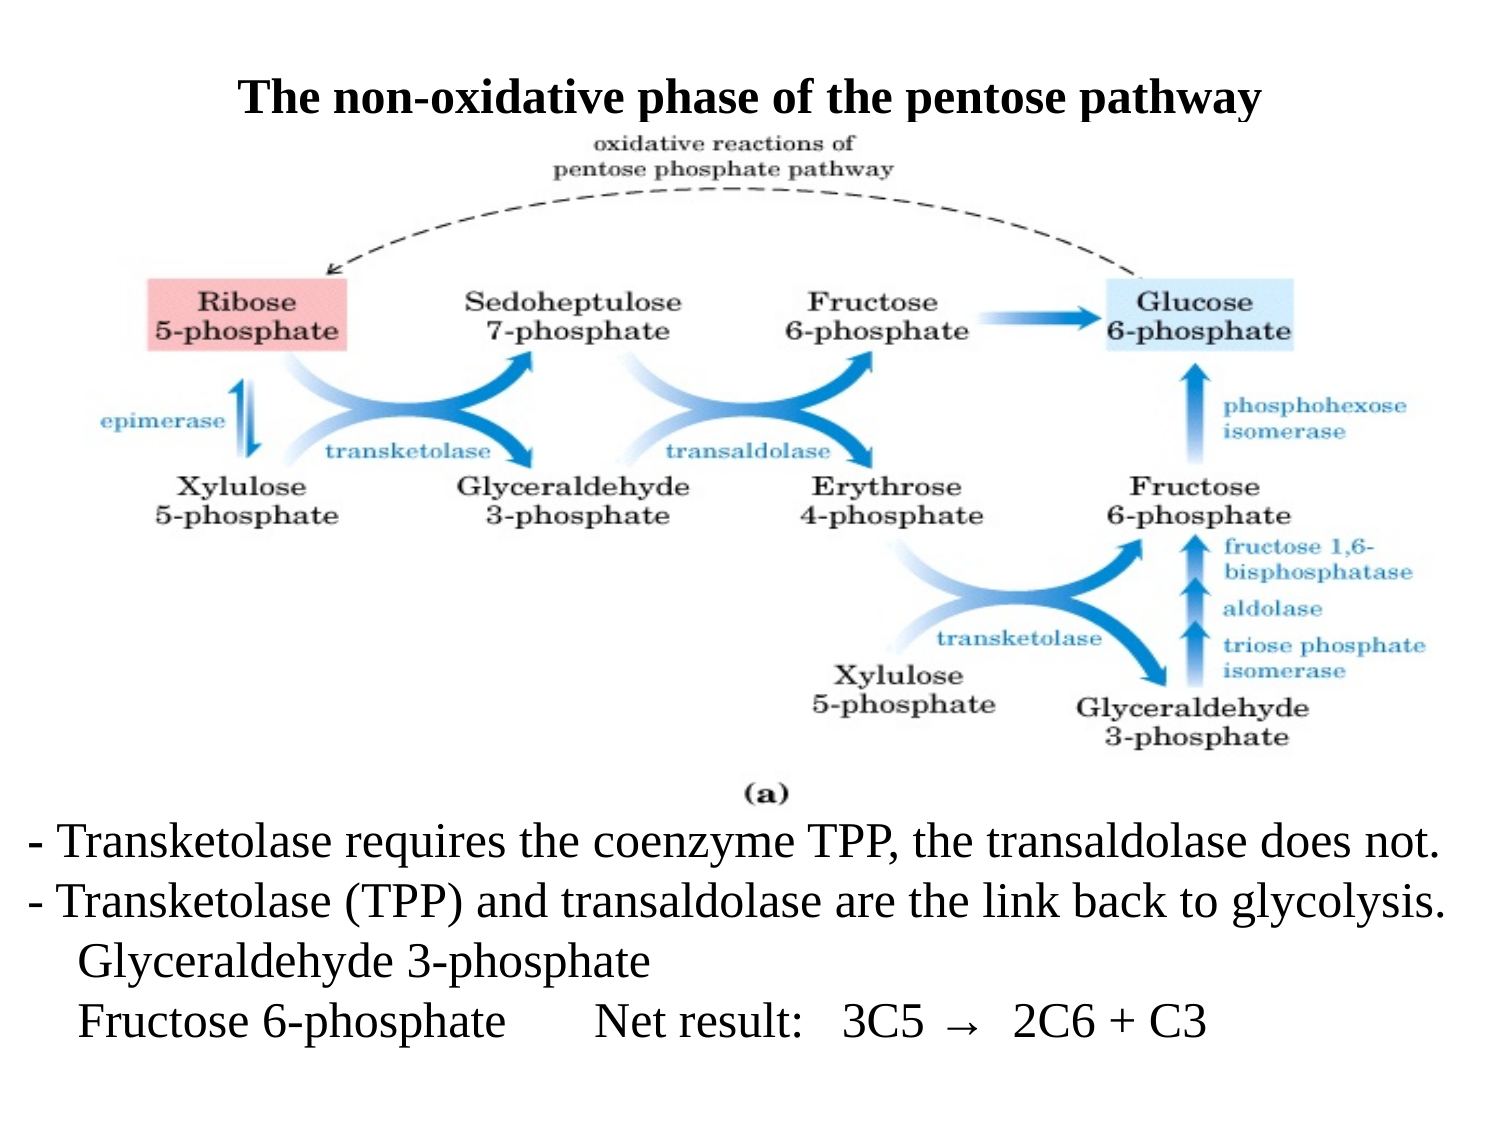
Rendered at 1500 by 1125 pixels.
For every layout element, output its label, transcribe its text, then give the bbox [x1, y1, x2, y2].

title The non-oxidative phase of the pentose pathway [112, 0, 1388, 122]
picture [84, 122, 1450, 818]
text_box - Transketolase requires the coenzyme TPP, the transaldolase does not. - Transketolase (TPP) and transaldolase are the link back to glycolysis. Glyceraldehyde 3-phosphate Fructose 6-phosphate Net result: 3C5 → 2C6 + C3 [12, 799, 1500, 1055]
